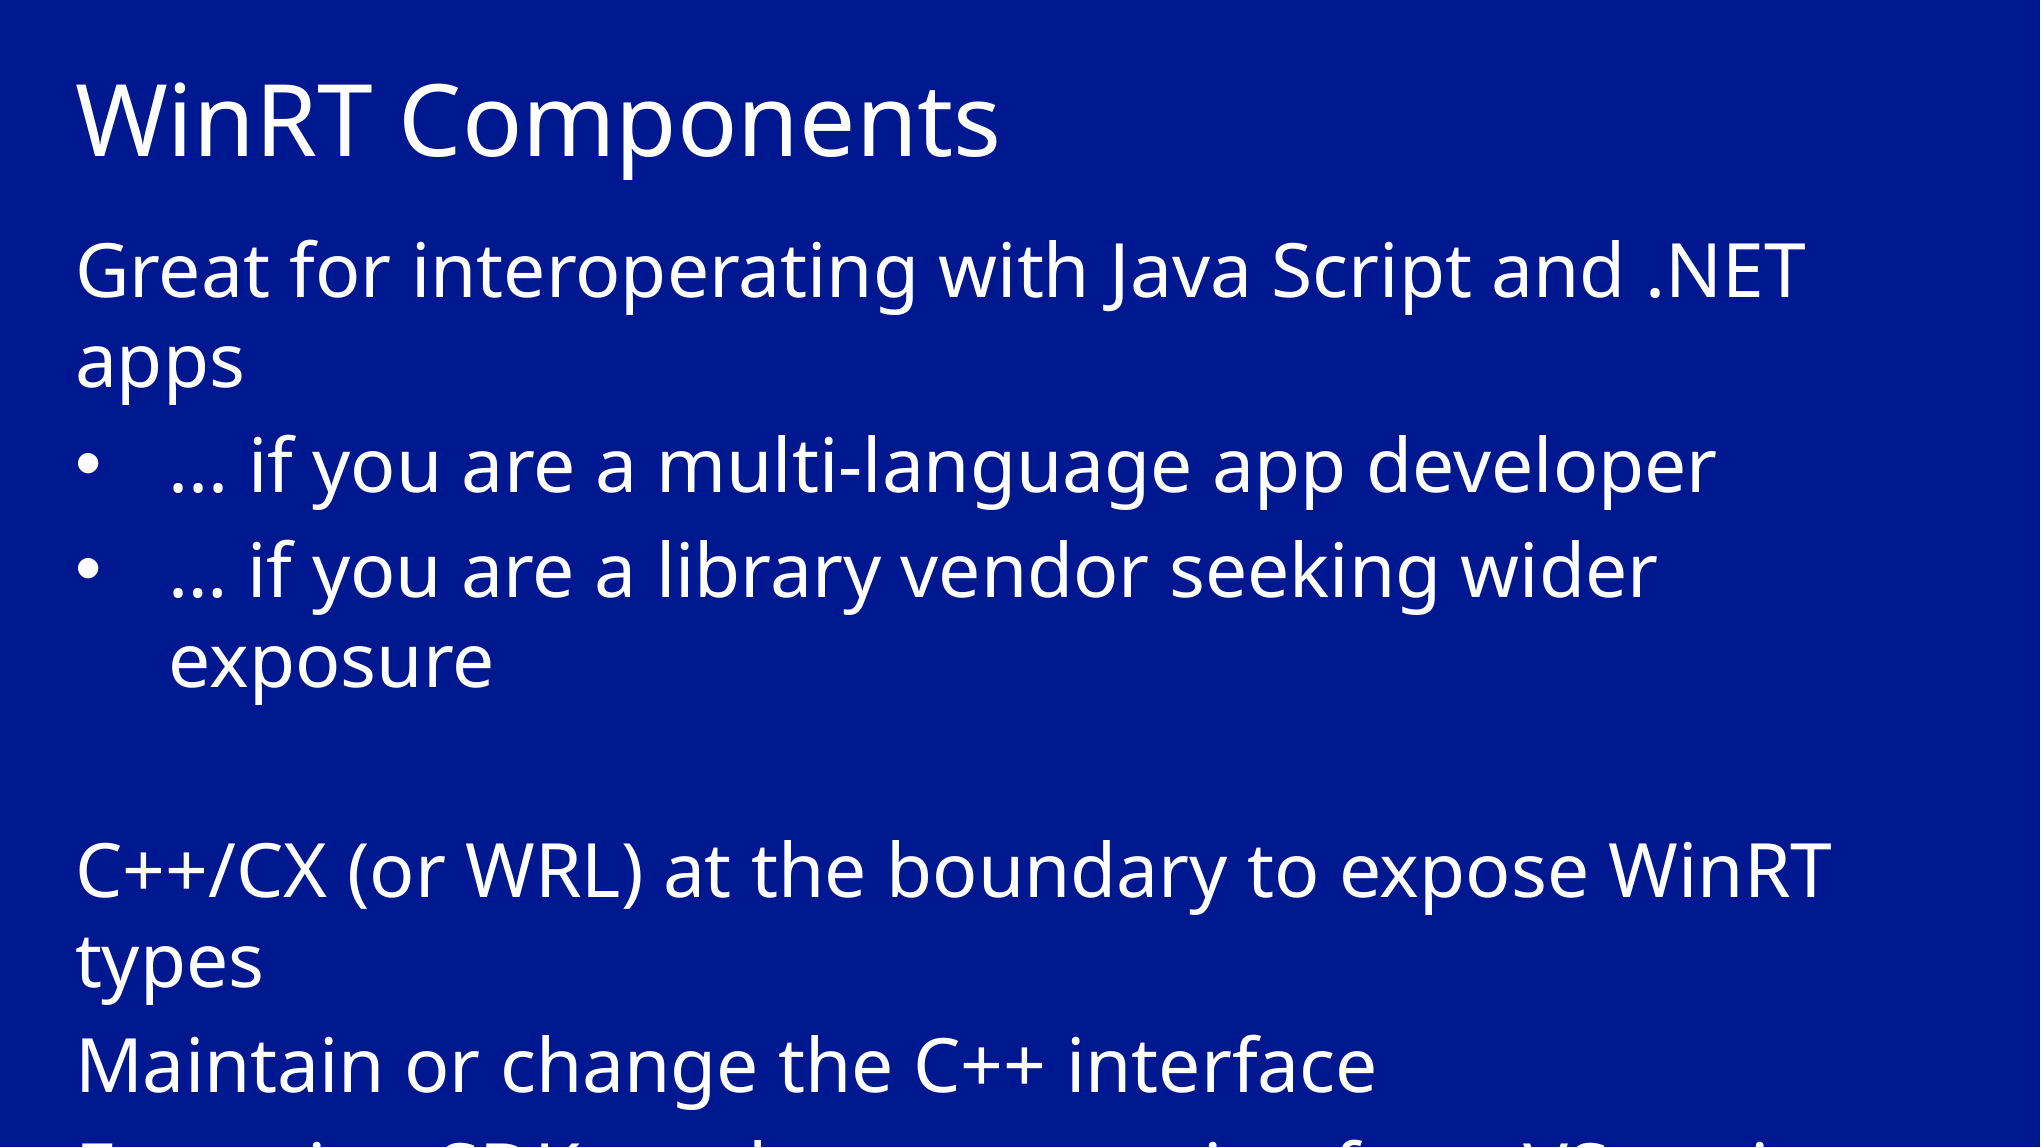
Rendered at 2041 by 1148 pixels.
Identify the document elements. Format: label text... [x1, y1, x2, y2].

title WinRT Components [45, 48, 1996, 198]
list Great for interoperating with Java Script and .NET apps ... if you are a multi-language app developer … if you are a library vendor seeking wider exposure C++/CX (or WRL) at the boundary to expose WinRT types Maintain or change the C++ interface Extension SDKs make consumption from VS projects easier [45, 198, 1996, 1099]
